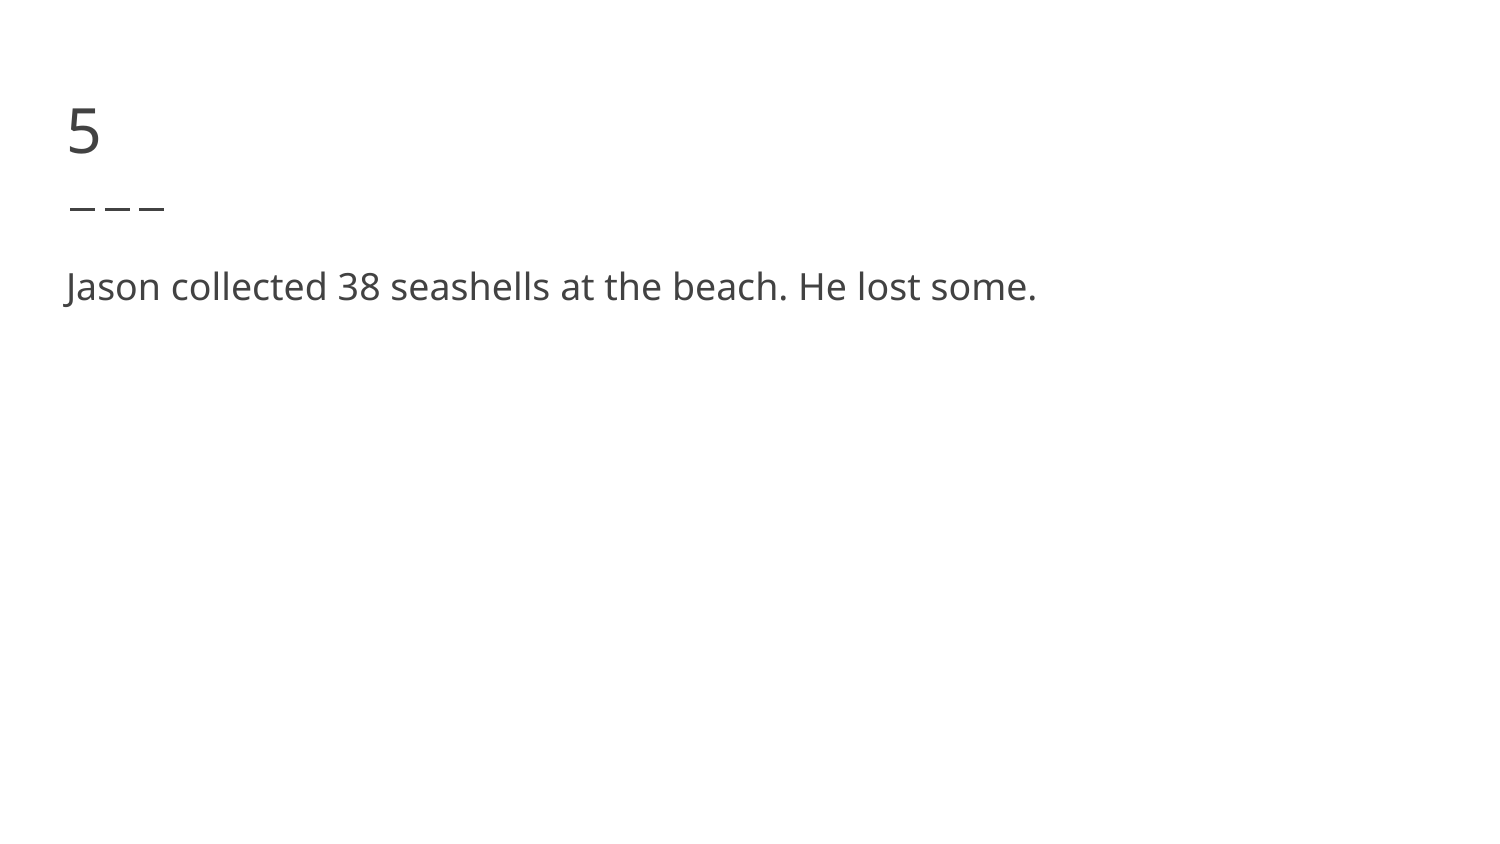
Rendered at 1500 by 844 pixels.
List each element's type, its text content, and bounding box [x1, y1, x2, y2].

title 5 [51, 61, 1449, 182]
list Jason collected 38 seashells at the beach. He lost some. [51, 240, 1449, 750]
